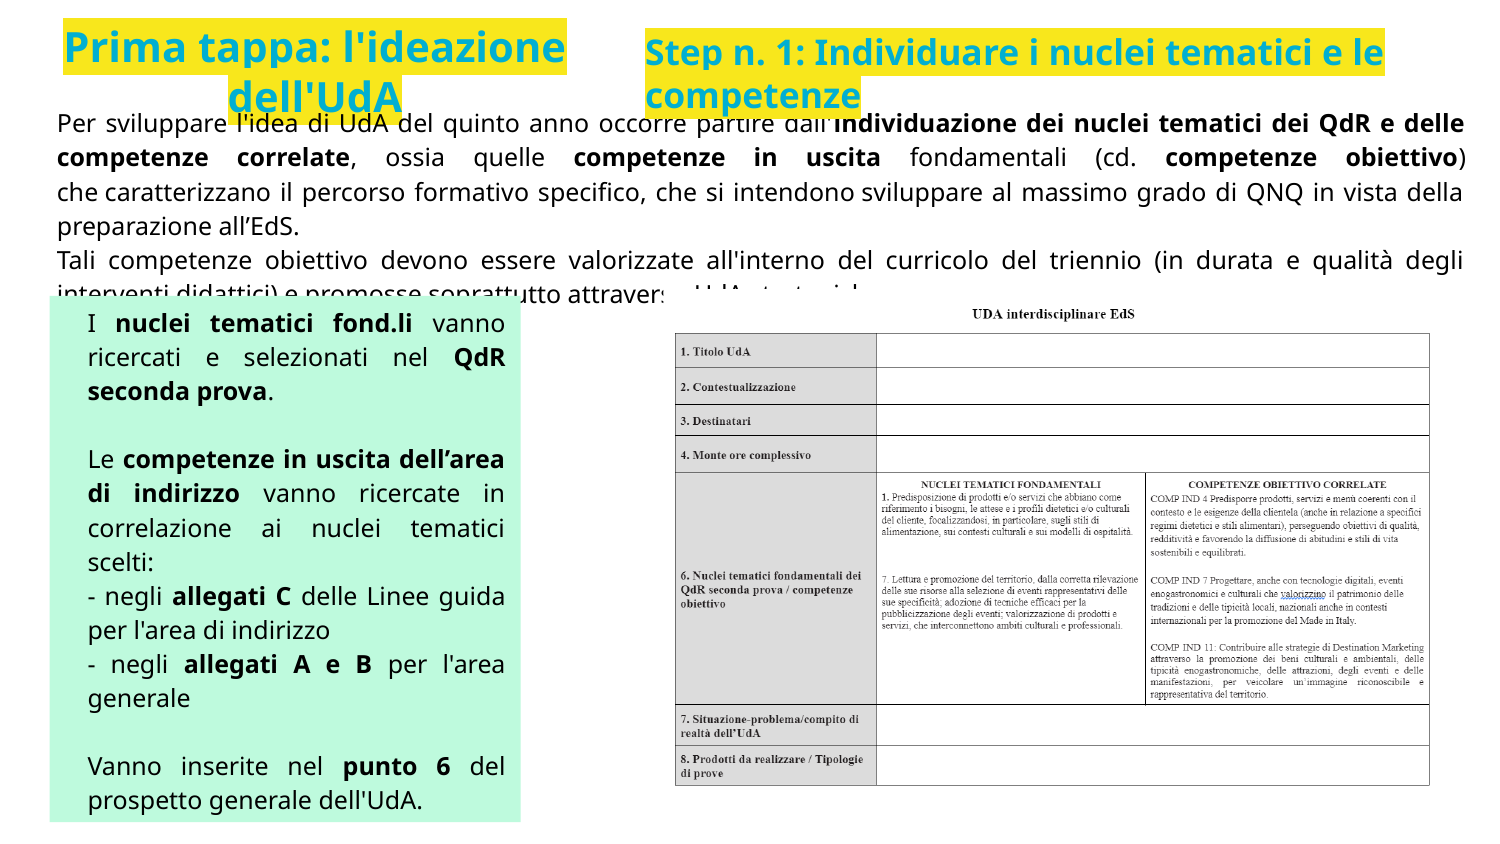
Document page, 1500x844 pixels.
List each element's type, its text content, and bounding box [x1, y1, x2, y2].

text_box Step n. 1: Individuare i nuclei tematici e le competenze [629, 22, 1488, 123]
title Prima tappa: l'ideazione dell'UdA [0, 5, 630, 99]
picture [662, 289, 1444, 801]
text_box I nuclei tematici fond.li vanno ricercati e selezionati nel QdR seconda prova. Le competenze in uscita dell’area di indirizzo vanno ricercate in correlazione ai nuclei tematici scelti: - negli allegati C delle Linee guida per l'area di indirizzo - negli allegati A e B per l'area generale Vanno inserite nel punto 6 del prospetto generale dell'UdA. [49, 295, 521, 823]
list Per sviluppare l'idea di UdA del quinto anno occorre partire dall'individuazione dei nuclei tematici dei QdR e delle competenze correlate, ossia quelle competenze in uscita fondamentali (cd. competenze obiettivo) che caratterizzano il percorso formativo specifico, che si intendono sviluppare al massimo grado di QNQ in vista della preparazione all’EdS. Tali competenze obiettivo devono essere valorizzate all'interno del curricolo del triennio (in durata e qualità degli interventi didattici) e promosse soprattutto attraverso UdA strategiche. [18, 87, 1481, 304]
